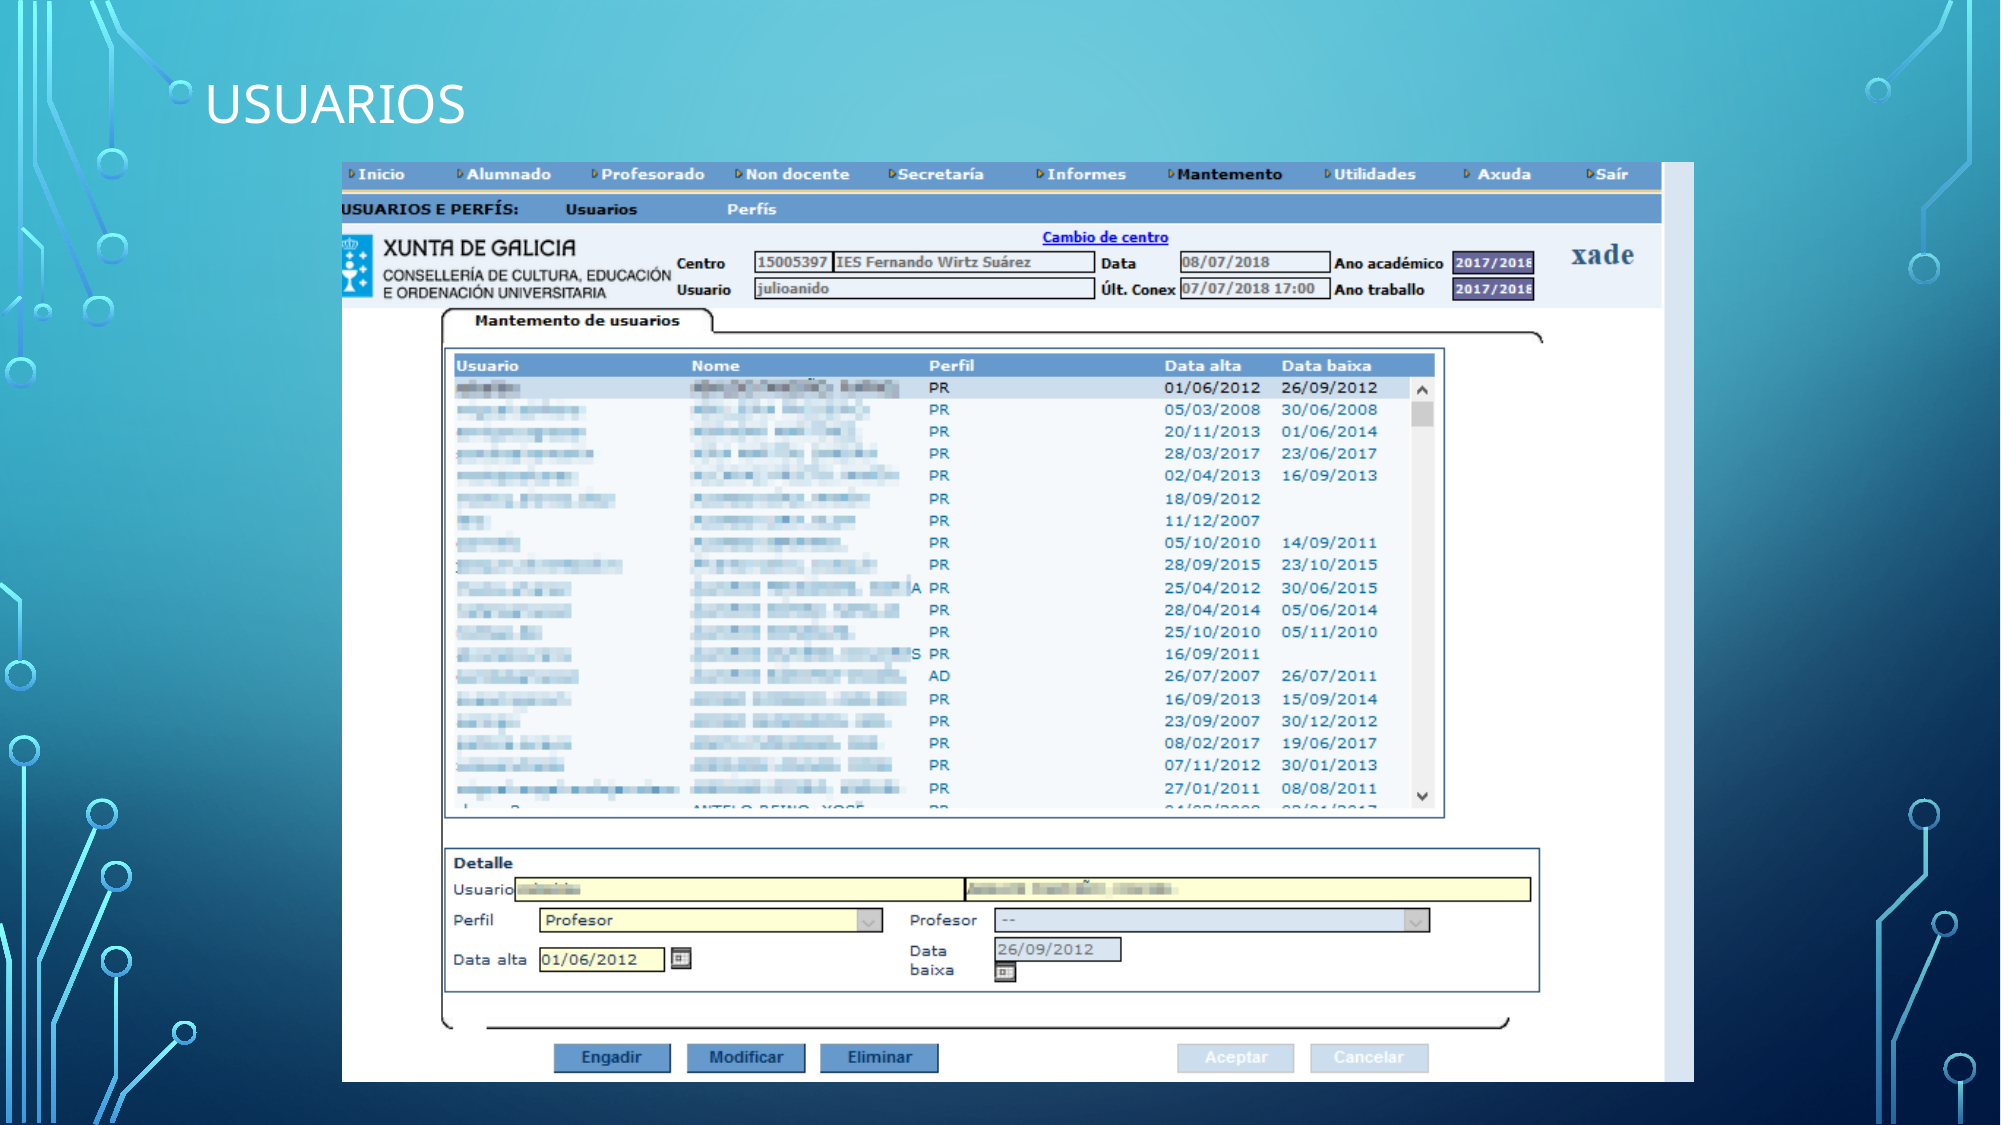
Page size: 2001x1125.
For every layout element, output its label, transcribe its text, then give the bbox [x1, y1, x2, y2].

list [341, 162, 1694, 1083]
title usuarios [189, 69, 560, 144]
